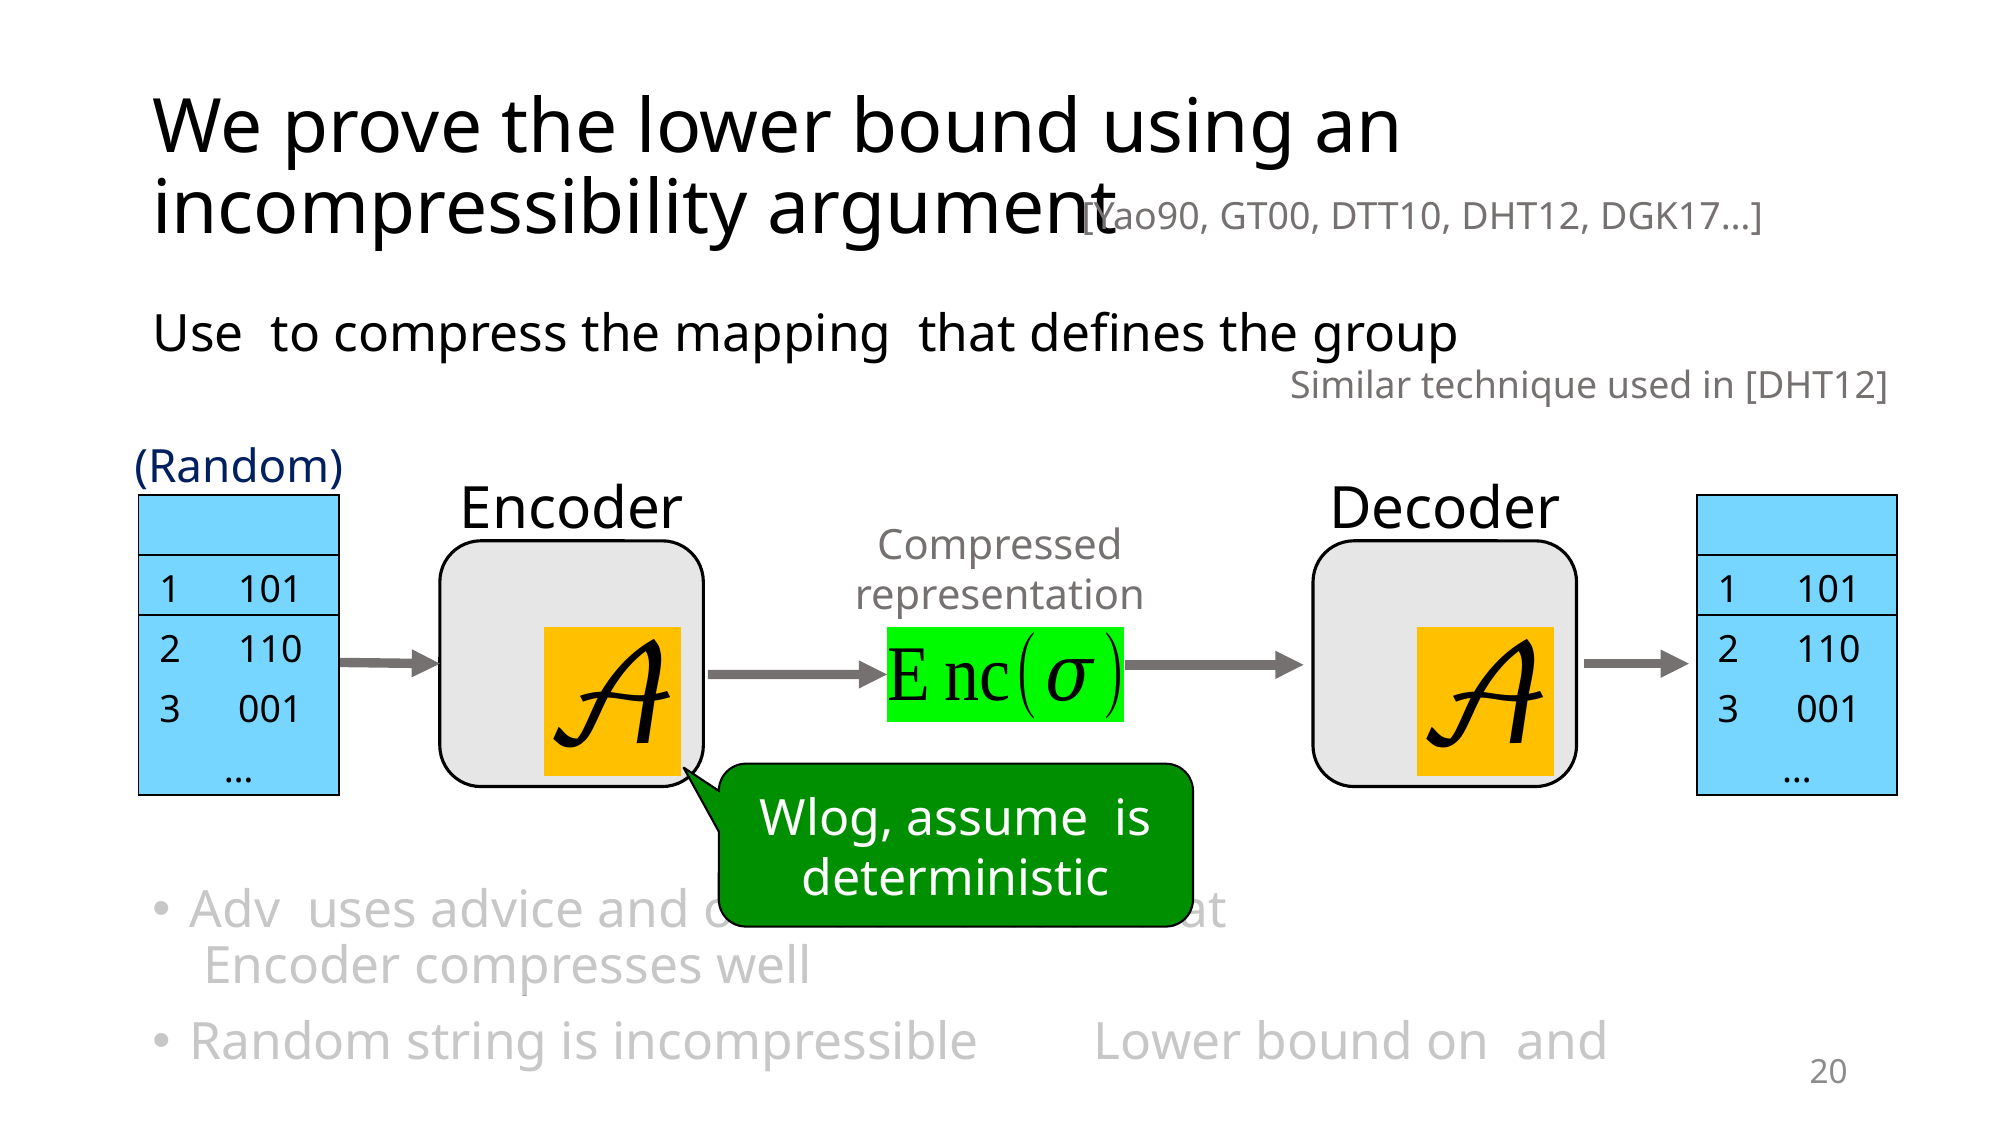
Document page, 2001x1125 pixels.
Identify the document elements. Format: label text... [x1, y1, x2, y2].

text_box [438, 548, 705, 788]
title We prove the lower bound using an incompressibility argument [137, 59, 1863, 278]
text_box Similar technique used in [DHT12] [1275, 353, 1914, 414]
text_box [102, 1002, 1739, 1116]
text_box Compressed representation [840, 510, 1160, 626]
slide_number 20 [1412, 1042, 1863, 1103]
text_box [1311, 539, 1578, 788]
text_box Decoder [1313, 462, 1577, 548]
text_box [Yao90, GT00, DTT10, DHT12, DGK17…] [1066, 184, 1779, 245]
text_box Encoder [439, 462, 704, 548]
text_box [112, 860, 1775, 996]
text_box (Random) [99, 429, 378, 500]
